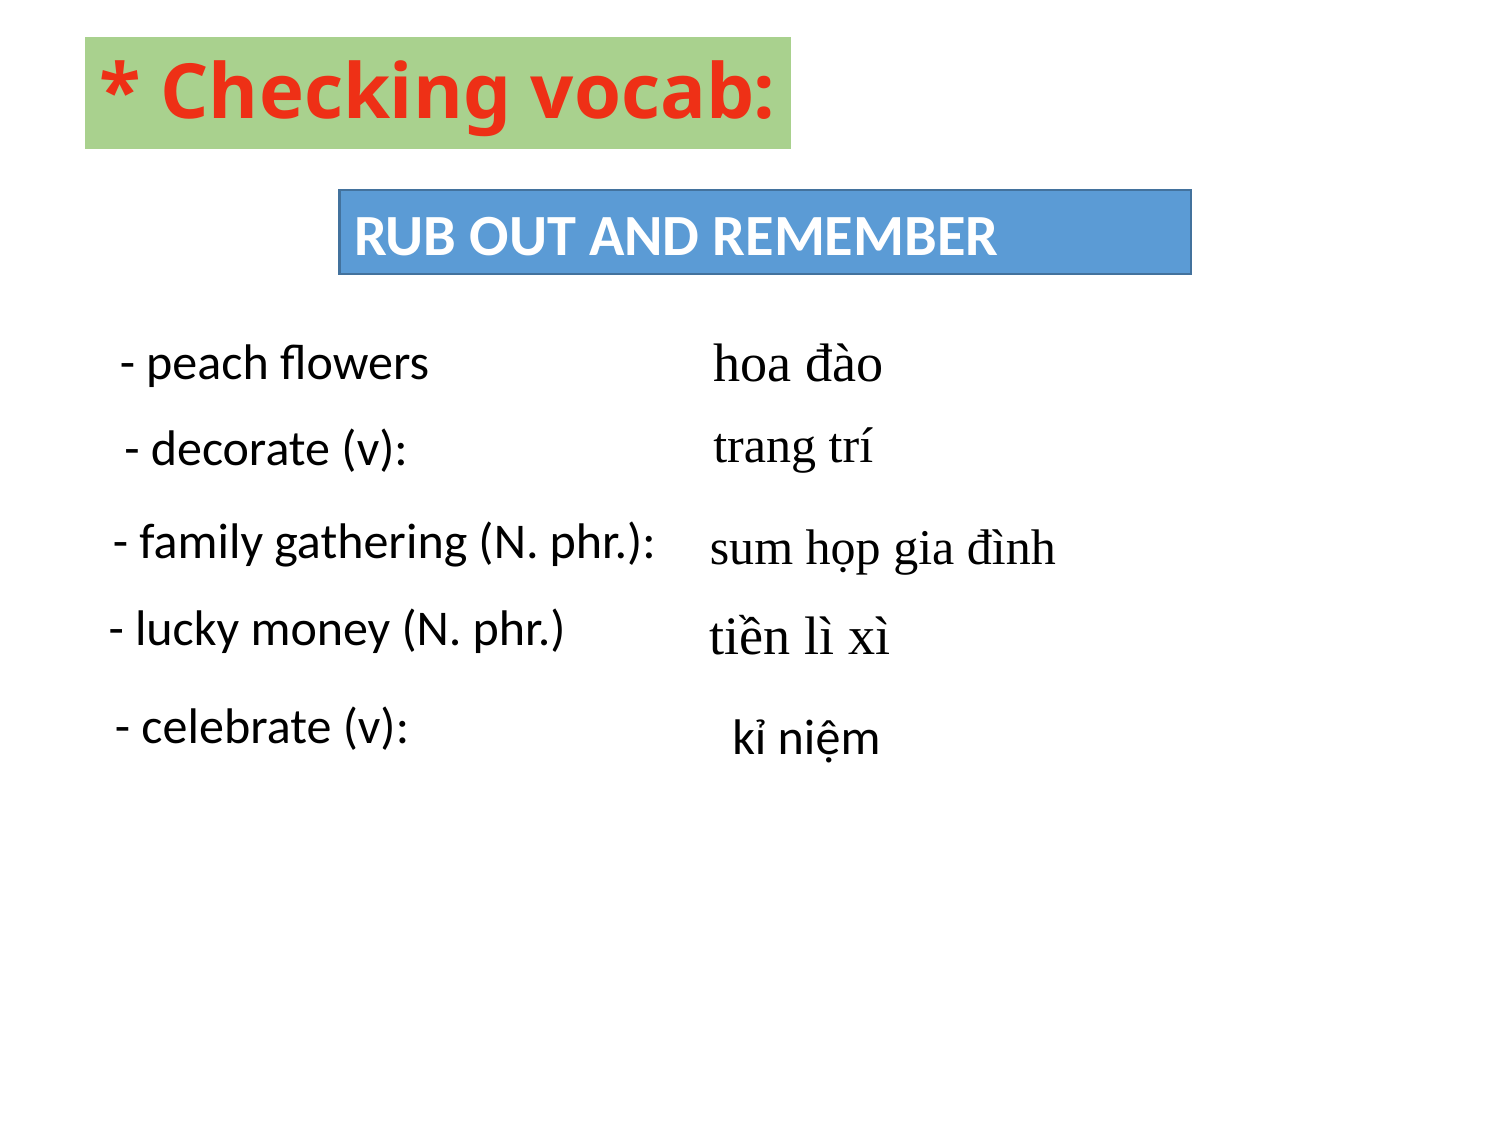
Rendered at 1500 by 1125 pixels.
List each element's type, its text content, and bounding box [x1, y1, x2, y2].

text_box kỉ niệm [706, 696, 896, 772]
text_box trang trí [698, 405, 1136, 481]
text_box - decorate (v): [109, 408, 424, 483]
text_box tiền lì xì [694, 592, 1133, 673]
title * Checking vocab: [84, 36, 792, 150]
text_box - peach flowers [104, 322, 445, 398]
text_box - lucky money (N. phr.) [93, 588, 581, 664]
text_box sum họp gia đình [694, 507, 1133, 582]
text_box RUB OUT AND REMEMBER [338, 189, 1192, 275]
text_box - family gathering (N. phr.): [98, 501, 723, 577]
text_box hoa đào [698, 319, 1136, 400]
text_box - celebrate (v): [100, 686, 425, 761]
